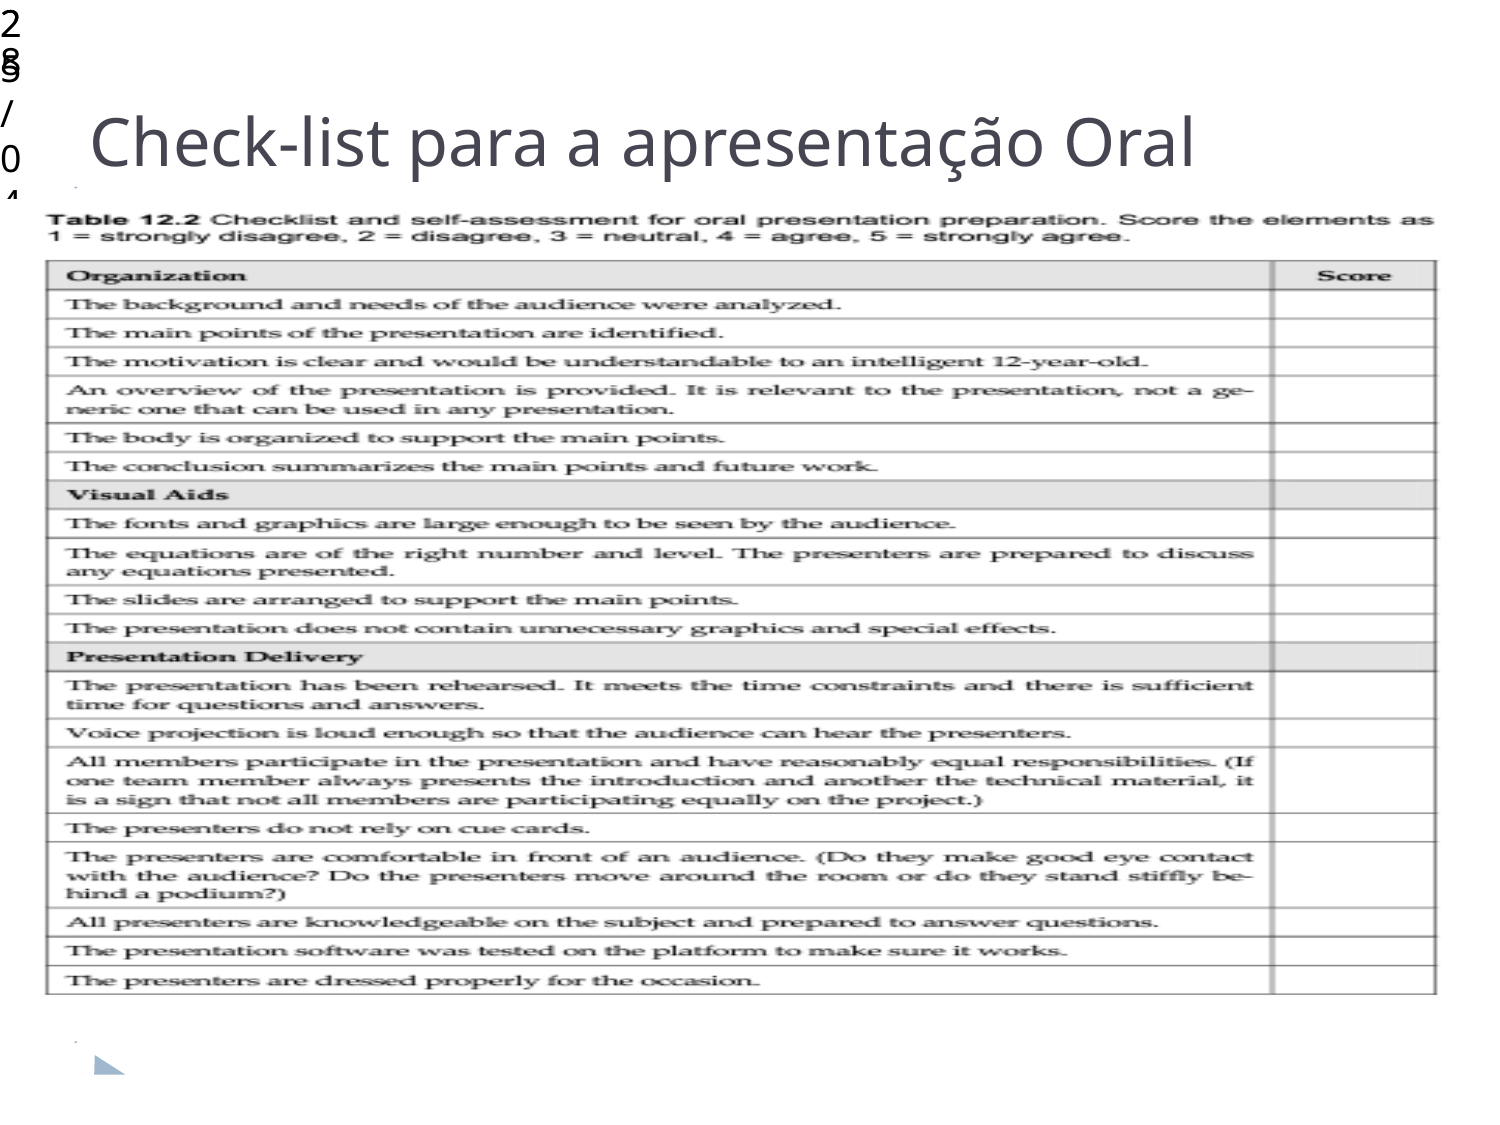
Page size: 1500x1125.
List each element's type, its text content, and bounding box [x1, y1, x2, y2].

picture [0, 199, 1500, 1010]
text_box Check-list para a apresentação Oral [74, 24, 1425, 188]
